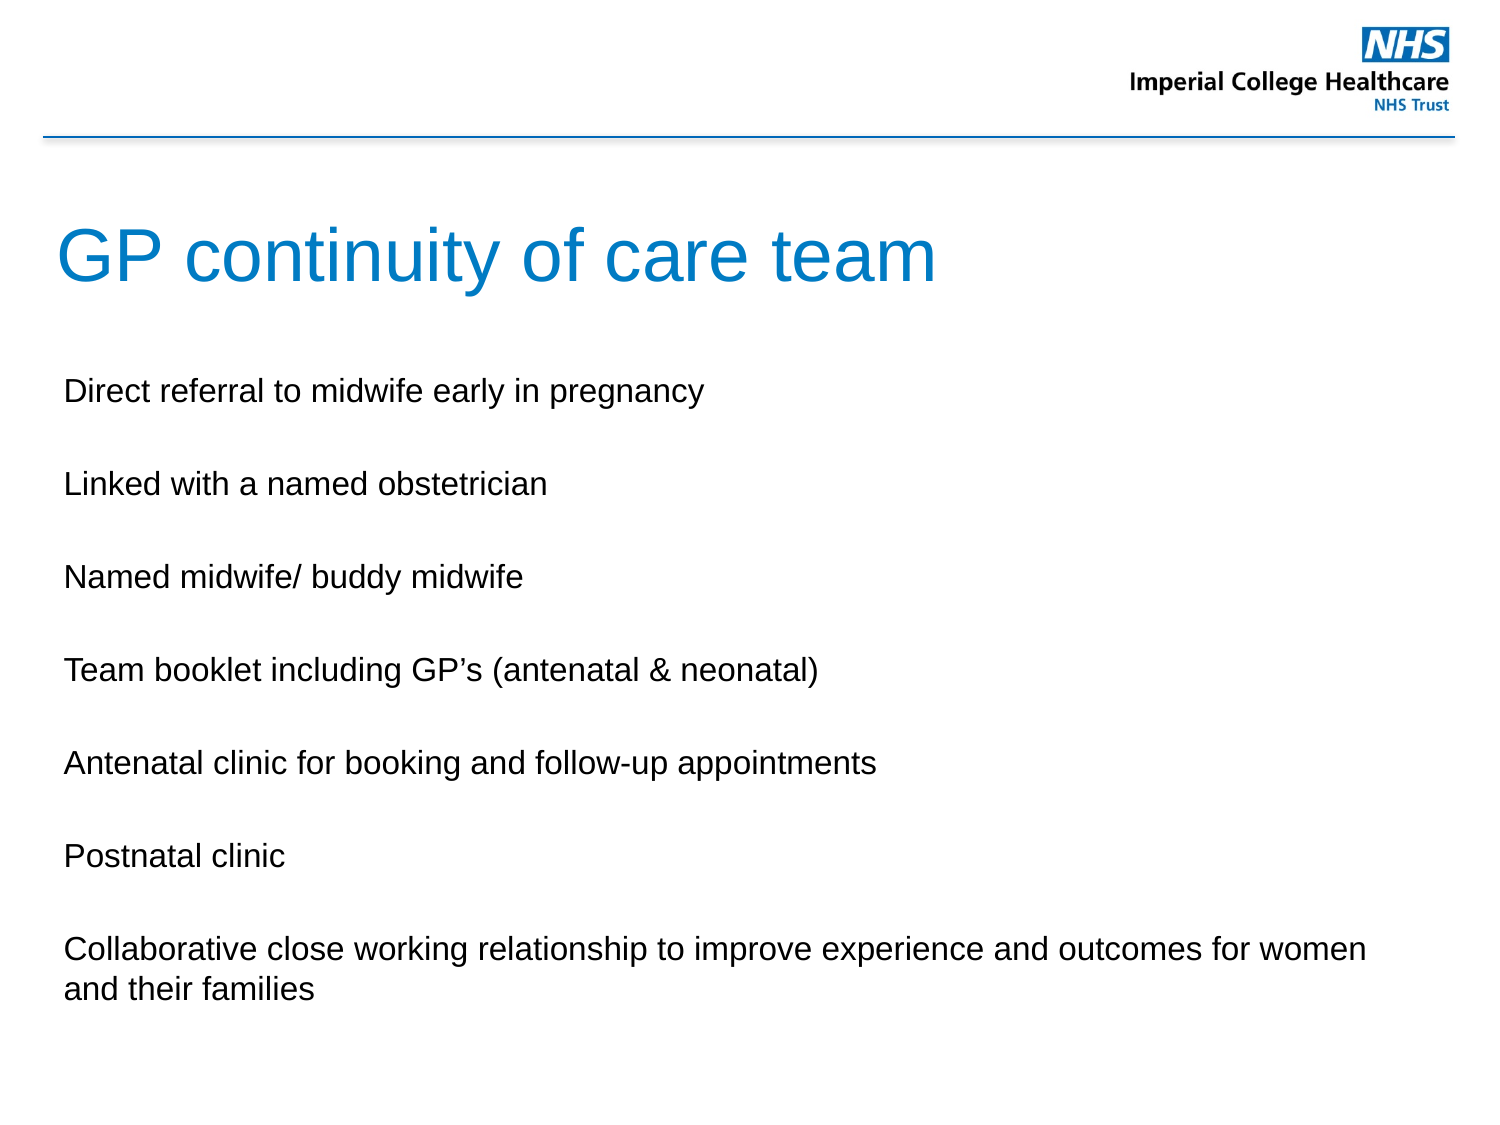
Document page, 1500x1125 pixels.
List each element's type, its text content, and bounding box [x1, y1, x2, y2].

text_box Direct referral to midwife early in pregnancy Linked with a named obstetrician Named midwife/ buddy midwife Team booklet including GP’s (antenatal & neonatal) Antenatal clinic for booking and follow-up appointments Postnatal clinic Collaborative close working relationship to improve experience and outcomes for women and their families [48, 361, 1406, 1035]
title GP continuity of care team [41, 160, 1317, 343]
picture [1124, 18, 1455, 119]
